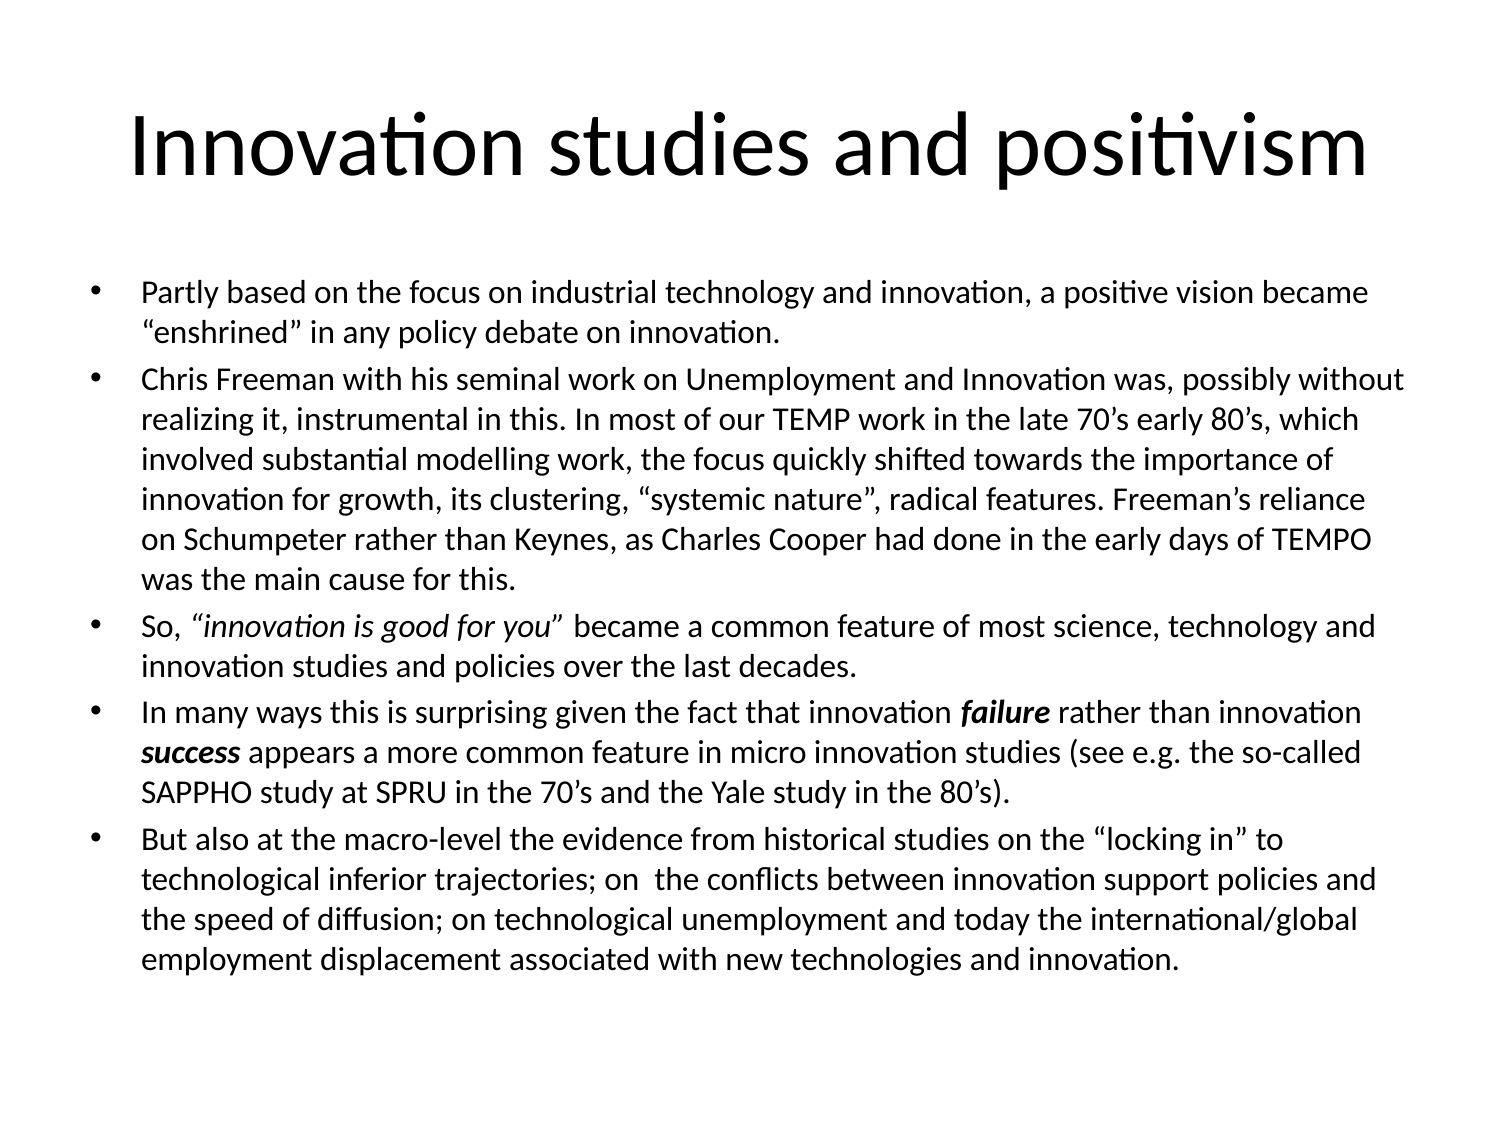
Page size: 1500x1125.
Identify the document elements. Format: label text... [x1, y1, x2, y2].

title Innovation studies and positivism [75, 45, 1425, 233]
list Partly based on the focus on industrial technology and innovation, a positive vision became “enshrined” in any policy debate on innovation. Chris Freeman with his seminal work on Unemployment and Innovation was, possibly without realizing it, instrumental in this. In most of our TEMP work in the late 70’s early 80’s, which involved substantial modelling work, the focus quickly shifted towards the importance of innovation for growth, its clustering, “systemic nature”, radical features. Freeman’s reliance on Schumpeter rather than Keynes, as Charles Cooper had done in the early days of TEMPO was the main cause for this. So, “innovation is good for you” became a common feature of most science, technology and innovation studies and policies over the last decades. In many ways this is surprising given the fact that innovation failure rather than innovation success appears a more common feature in micro innovation studies (see e.g. the so-called SAPPHO study at SPRU in the 70’s and the Yale study in the 80’s). But also at the macro-level the evidence from historical studies on the “locking in” to technological inferior trajectories; on the conflicts between innovation support policies and the speed of diffusion; on technological unemployment and today the international/global employment displacement associated with new technologies and innovation. [75, 262, 1425, 1005]
